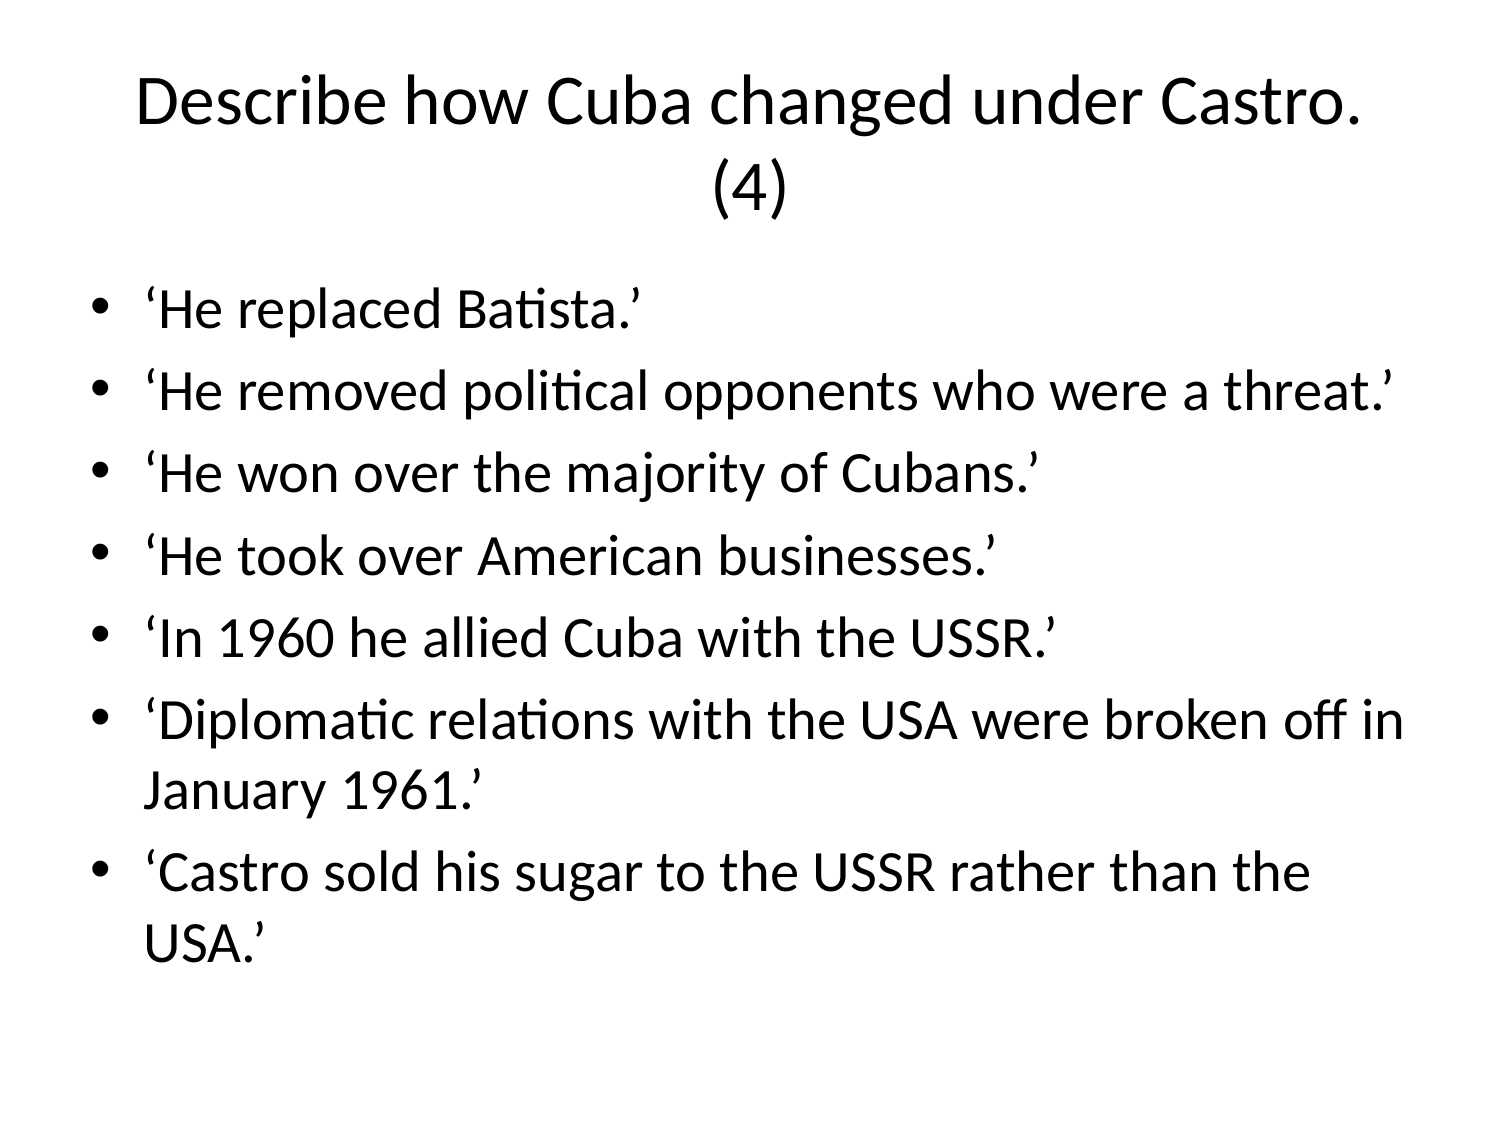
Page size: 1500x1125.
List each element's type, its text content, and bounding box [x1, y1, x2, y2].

title Describe how Cuba changed under Castro. (4) [75, 45, 1425, 233]
list ‘He replaced Batista.’ ‘He removed political opponents who were a threat.’ ‘He won over the majority of Cubans.’ ‘He took over American businesses.’ ‘In 1960 he allied Cuba with the USSR.’ ‘Diplomatic relations with the USA were broken off in January 1961.’ ‘Castro sold his sugar to the USSR rather than the USA.’ [75, 262, 1425, 1005]
